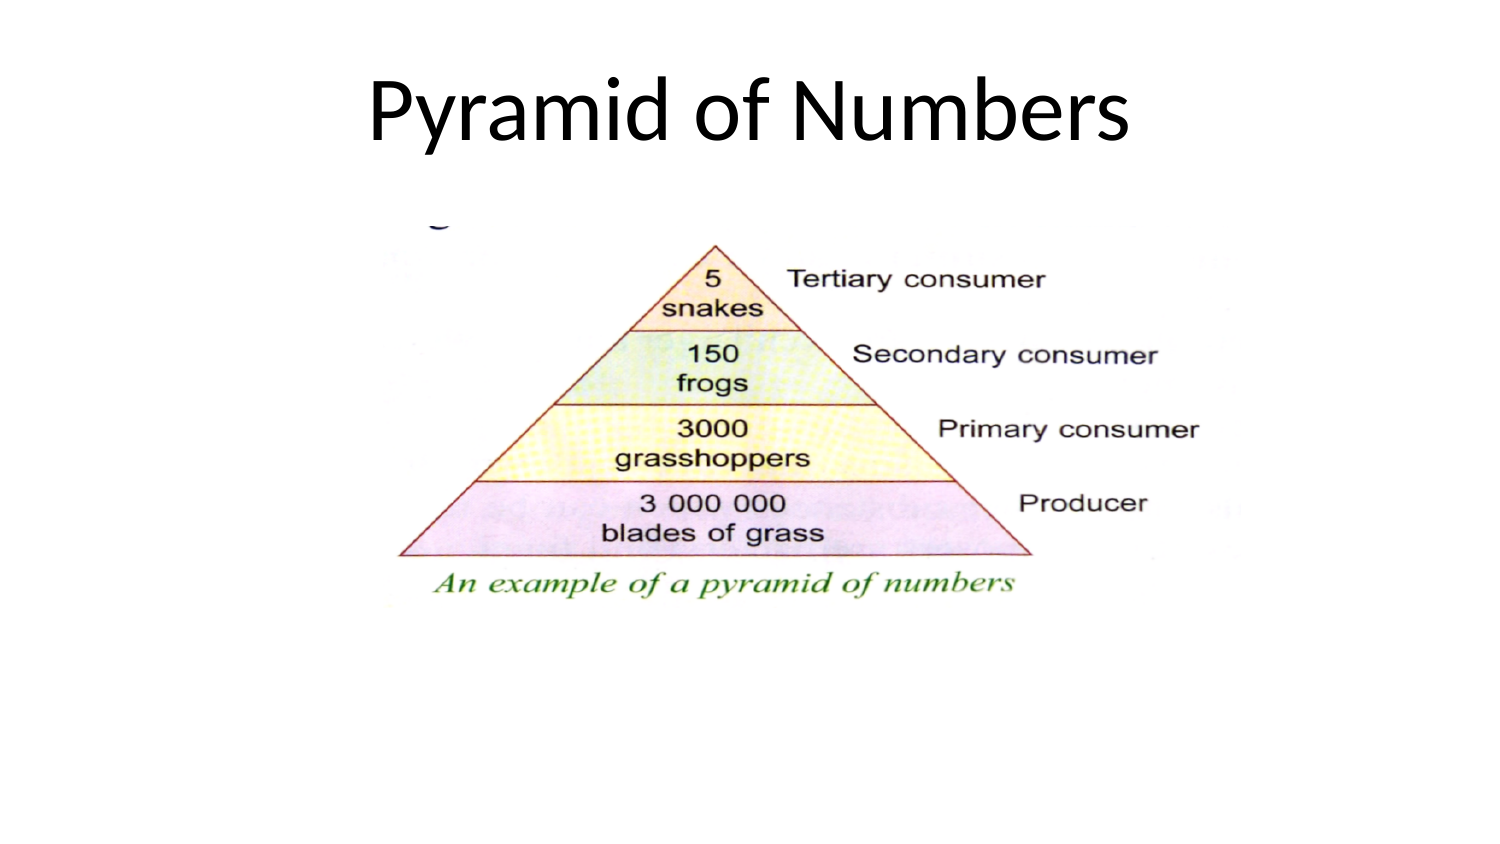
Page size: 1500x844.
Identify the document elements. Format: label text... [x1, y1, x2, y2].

title Pyramid of Numbers [75, 33, 1425, 175]
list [383, 226, 1242, 609]
